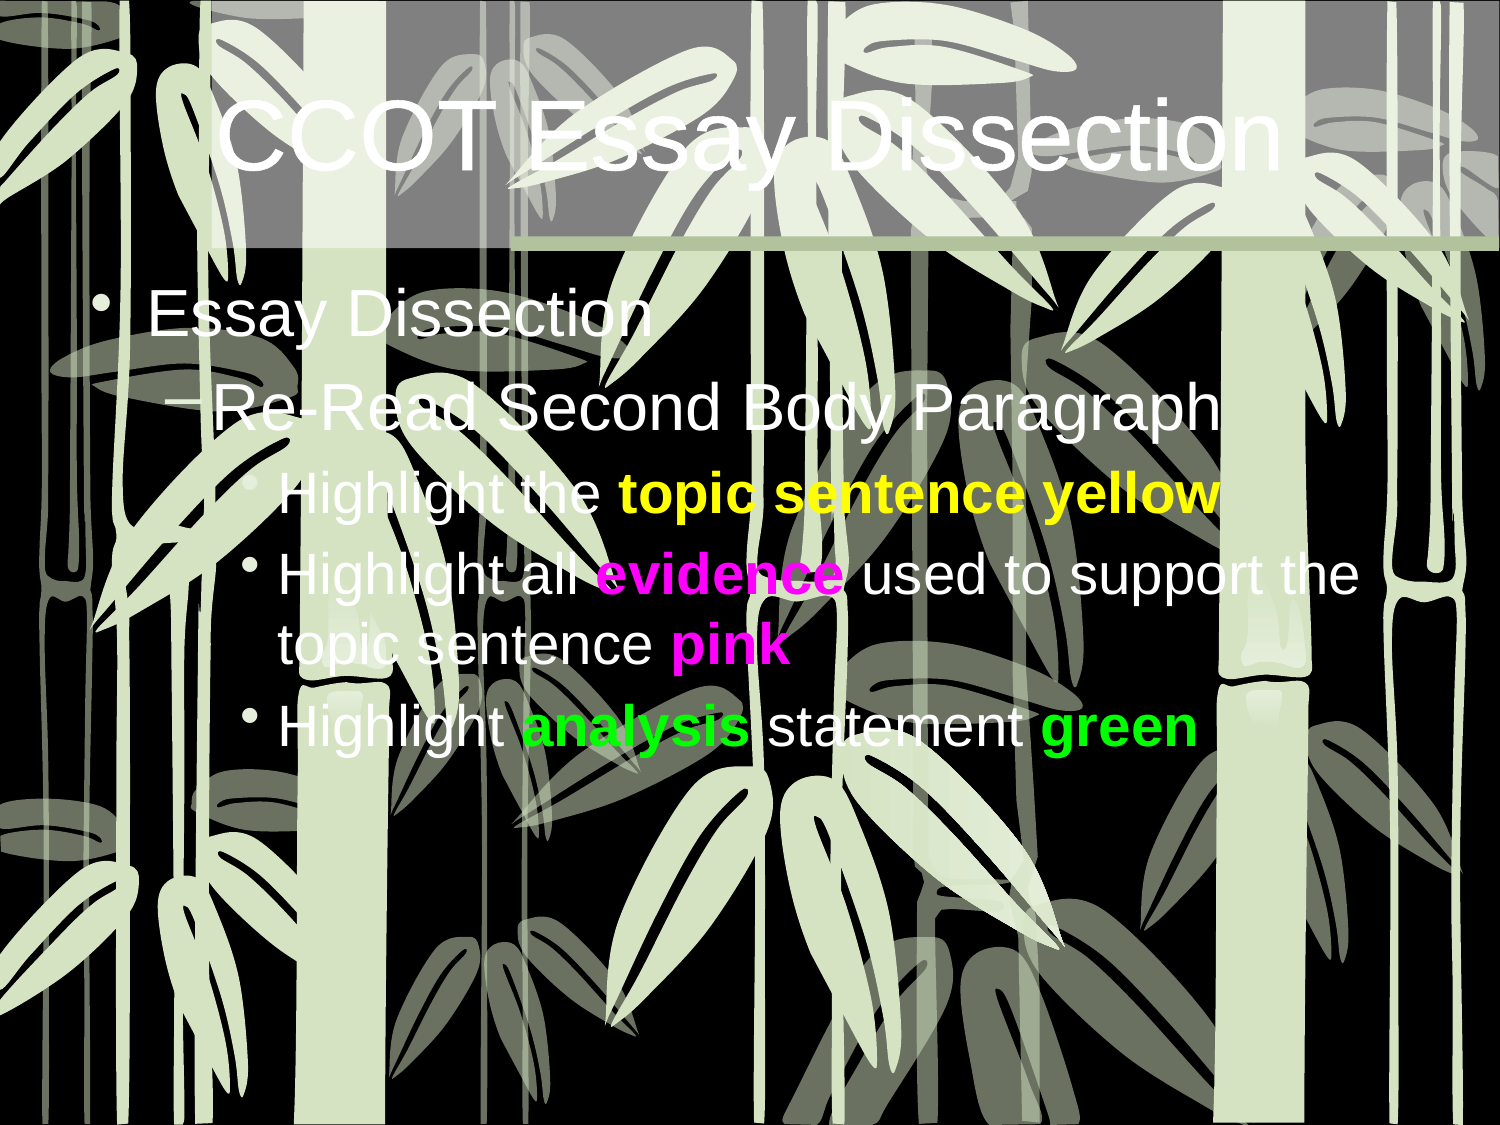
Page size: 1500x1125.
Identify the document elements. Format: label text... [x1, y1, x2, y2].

list Essay Dissection Re-Read Second Body Paragraph Highlight the topic sentence yellow Highlight all evidence used to support the topic sentence pink Highlight analysis statement green [75, 262, 1425, 1005]
text_box CCOT Essay Dissection [199, 62, 1301, 198]
